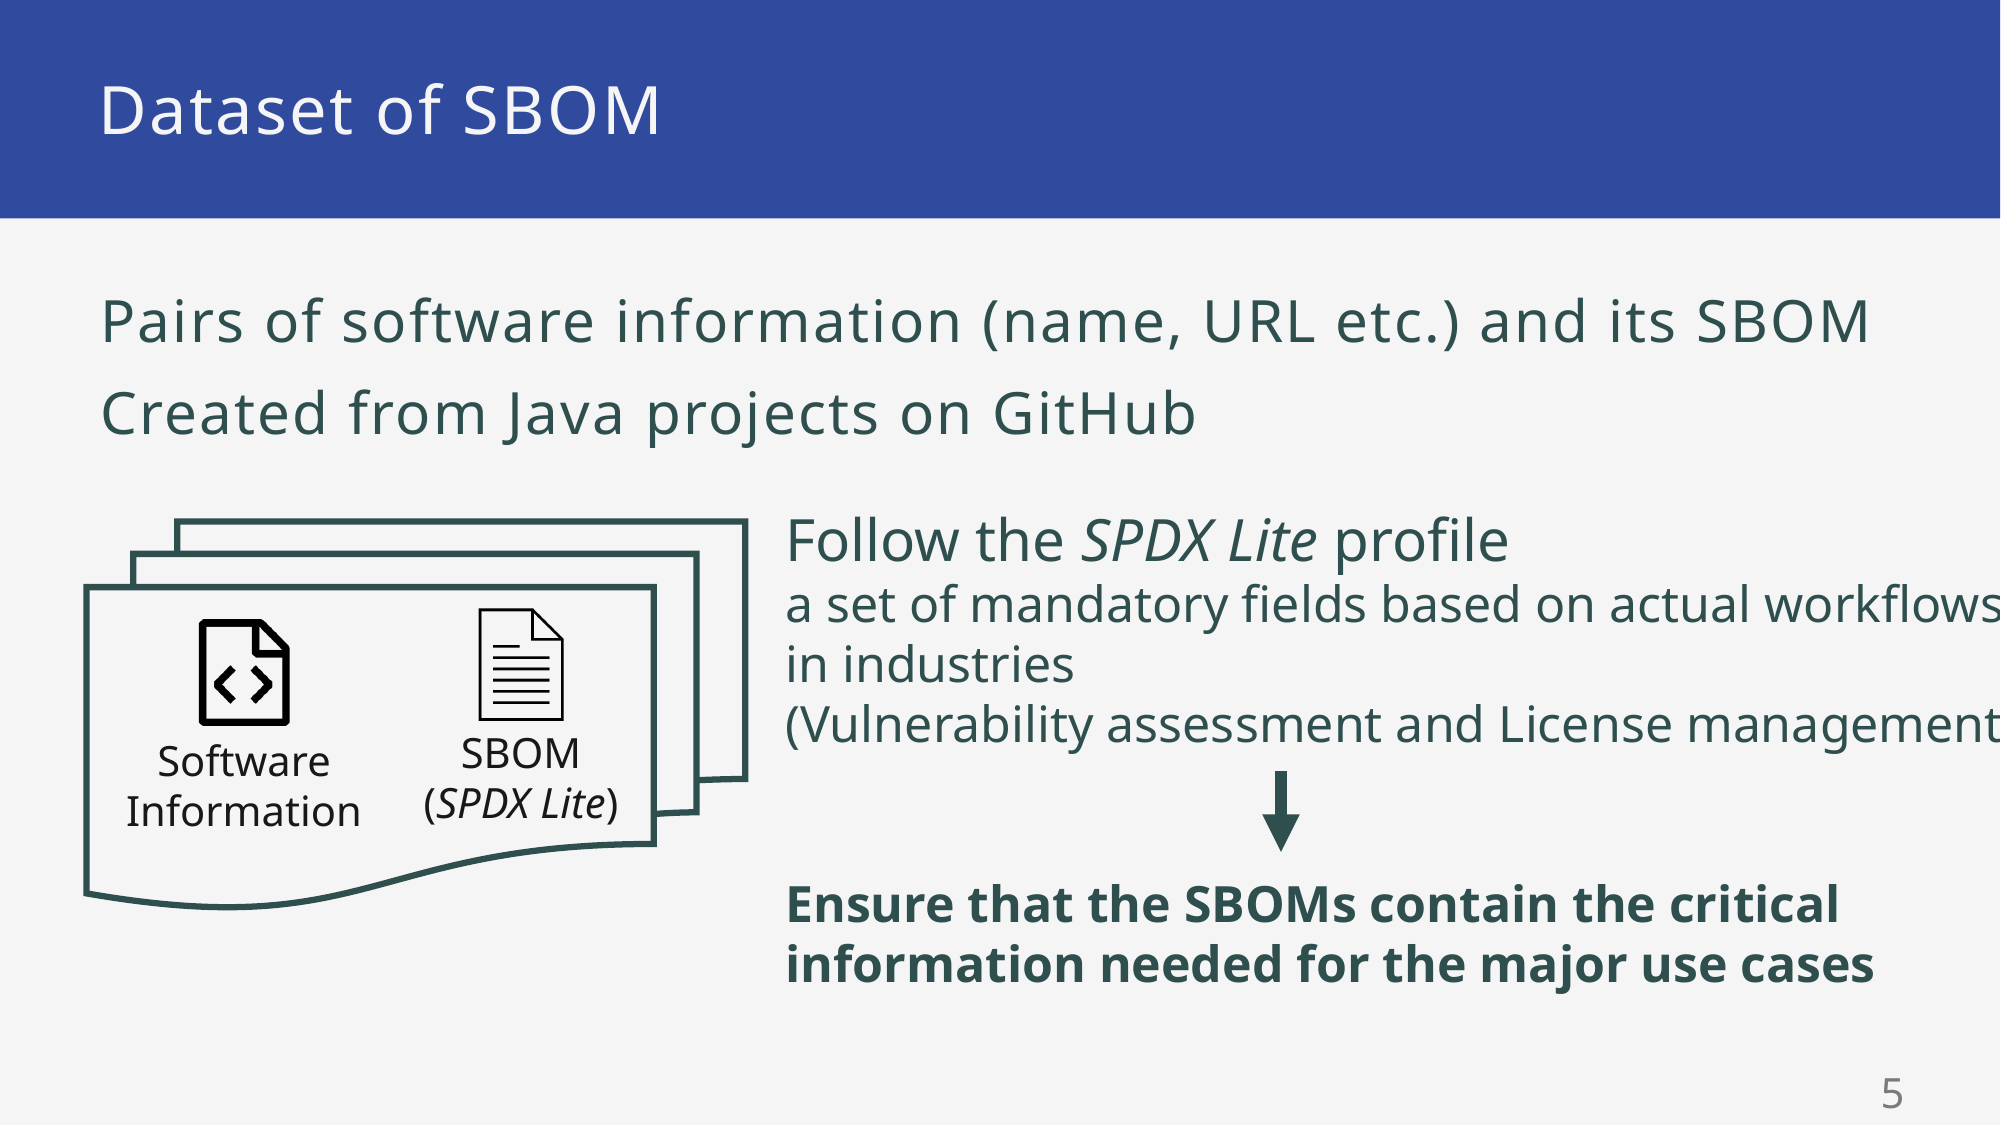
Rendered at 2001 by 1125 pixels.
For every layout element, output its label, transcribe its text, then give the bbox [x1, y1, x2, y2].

slide_number 4 [1463, 1065, 1914, 1125]
title Dataset of SBOM [86, 64, 1914, 154]
text_box Follow the SPDX Lite profile a set of mandatory fields based on actual workflows in industries (Vulnerability assessment and License management) Ensure that the SBOMs contain the critical information needed for the major use cases [770, 495, 2000, 1001]
list Pairs of software information (name, URL etc.) and its SBOM Created from Java projects on GitHub [86, 283, 1914, 491]
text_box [86, 521, 746, 909]
